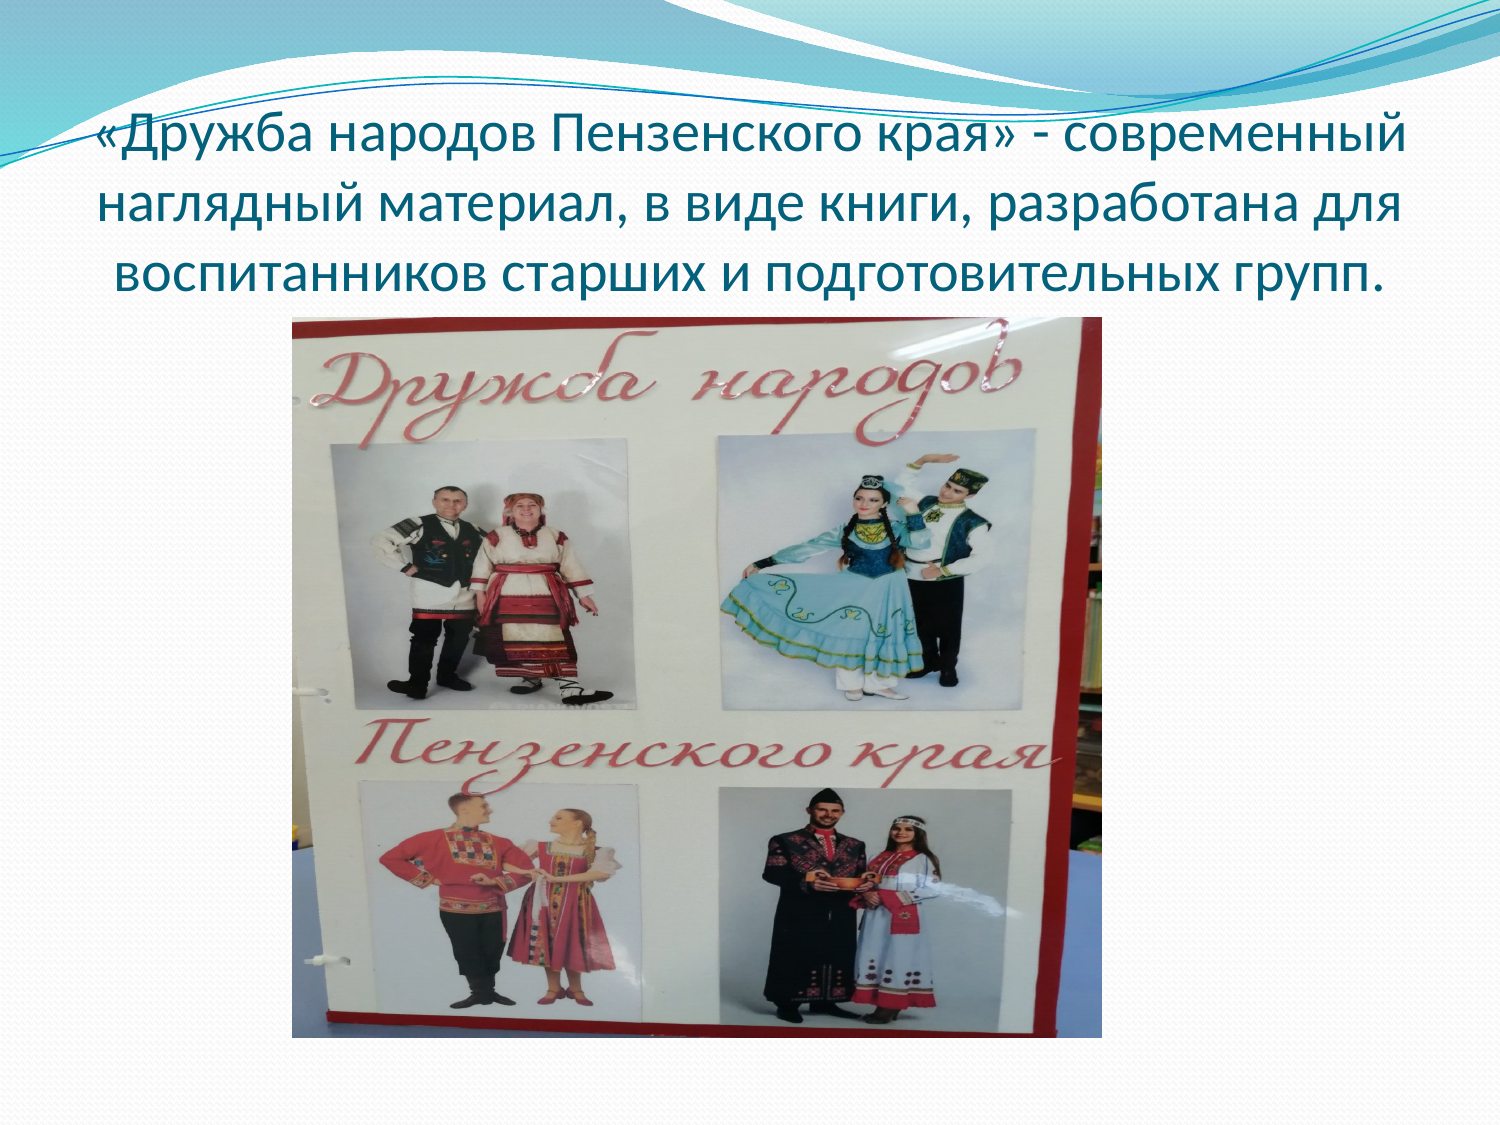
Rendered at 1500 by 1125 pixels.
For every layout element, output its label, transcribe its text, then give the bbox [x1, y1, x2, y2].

title «Дружба народов Пензенского края» - современный наглядный материал, в виде книги, разработана для воспитанников старших и подготовительных групп. [75, 115, 1425, 303]
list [292, 317, 1102, 1038]
